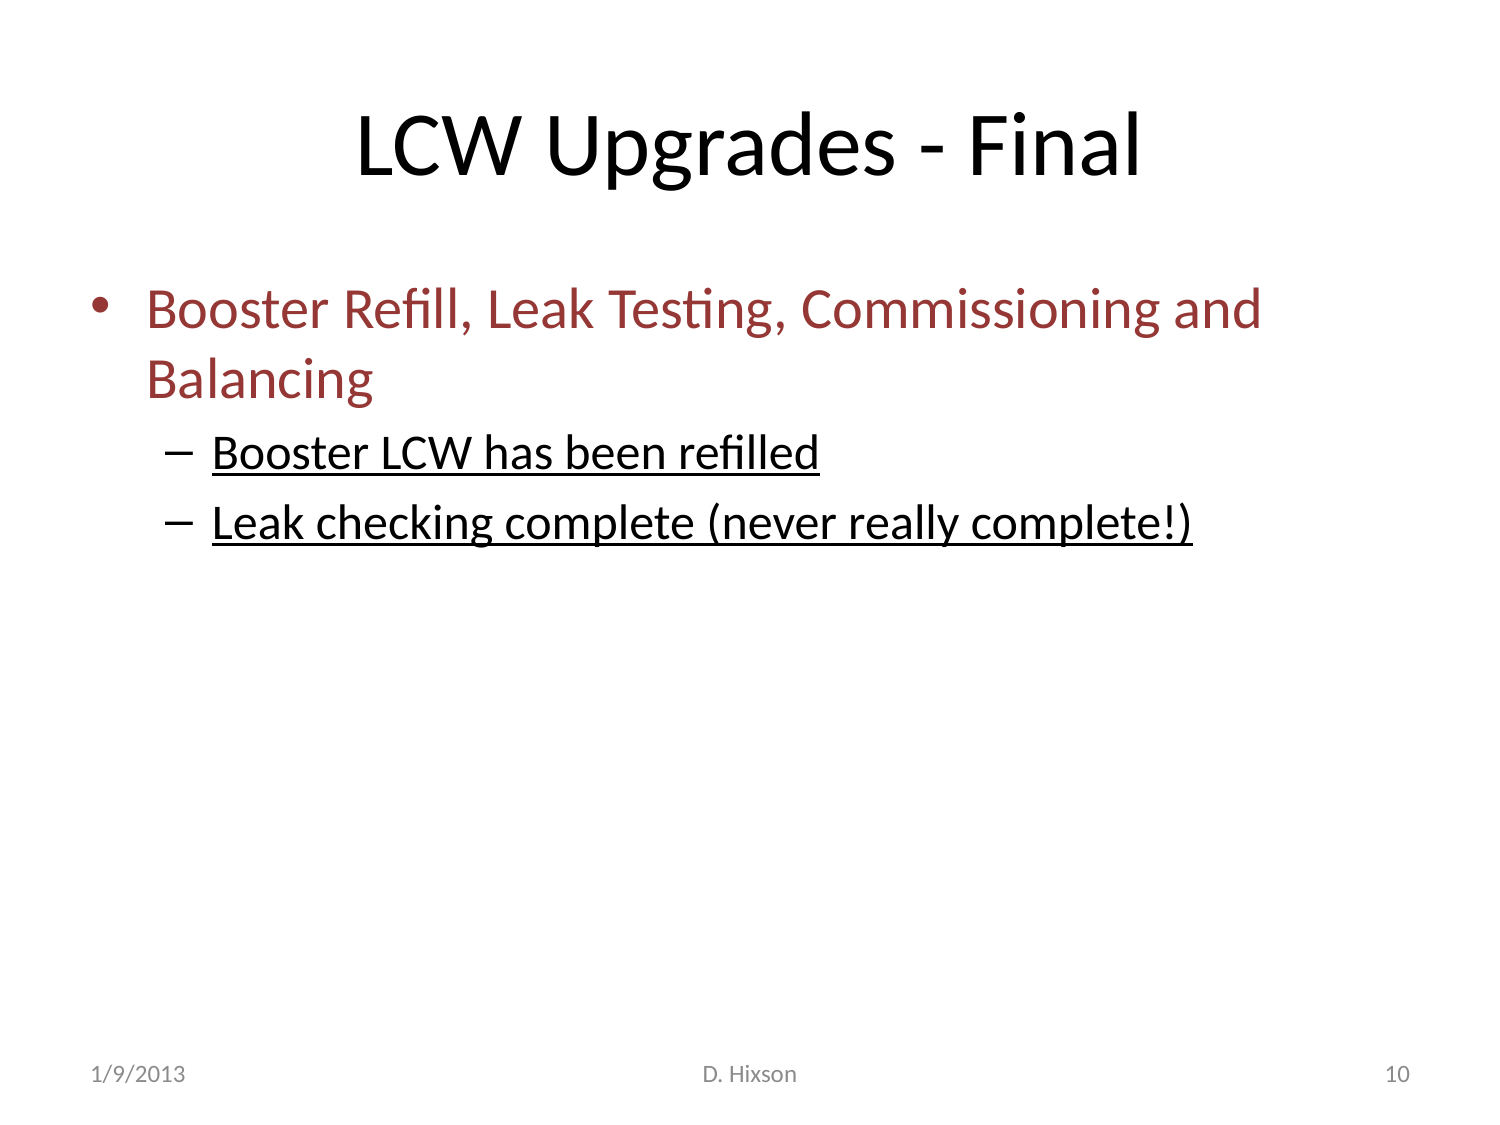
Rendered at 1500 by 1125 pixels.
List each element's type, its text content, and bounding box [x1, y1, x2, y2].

slide_number 10 [1074, 1042, 1425, 1103]
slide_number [75, 1042, 425, 1103]
footer D. Hixson [512, 1042, 988, 1103]
title LCW Upgrades - Final [75, 45, 1425, 233]
list Booster Refill, Leak Testing, Commissioning and Balancing Booster LCW has been refilled Leak checking complete (never really complete!) [75, 262, 1425, 1005]
